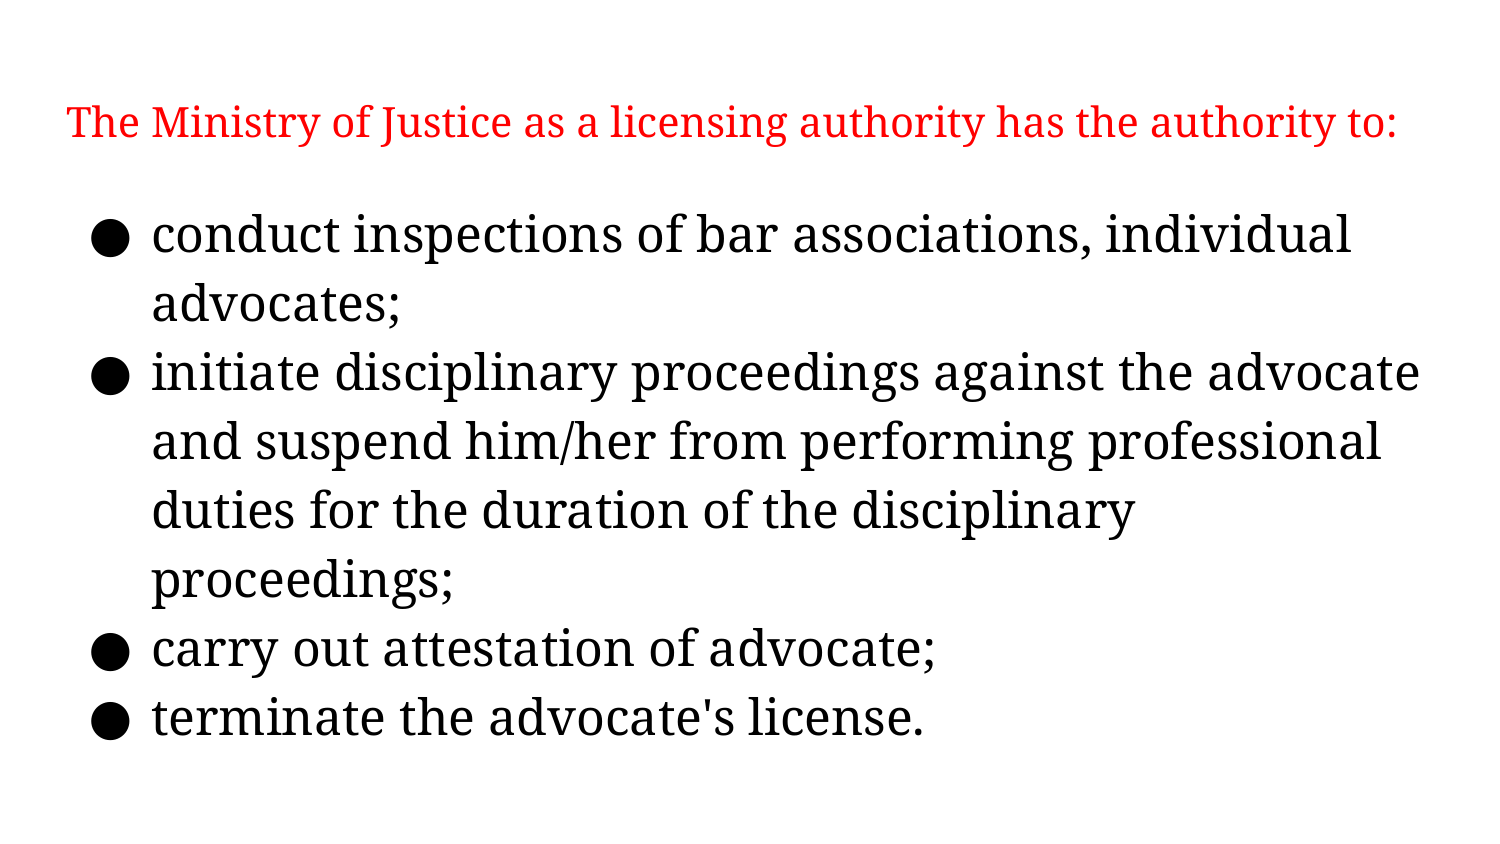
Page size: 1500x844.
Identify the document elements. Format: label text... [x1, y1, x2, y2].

list conduct inspections of bar associations, individual advocates; initiate disciplinary proceedings against the advocate and suspend him/her from performing professional duties for the duration of the disciplinary proceedings; carry out attestation of advocate; terminate the advocate's license. [61, 178, 1449, 750]
title The Ministry of Justice as a licensing authority has the authority to: [51, 72, 1449, 167]
